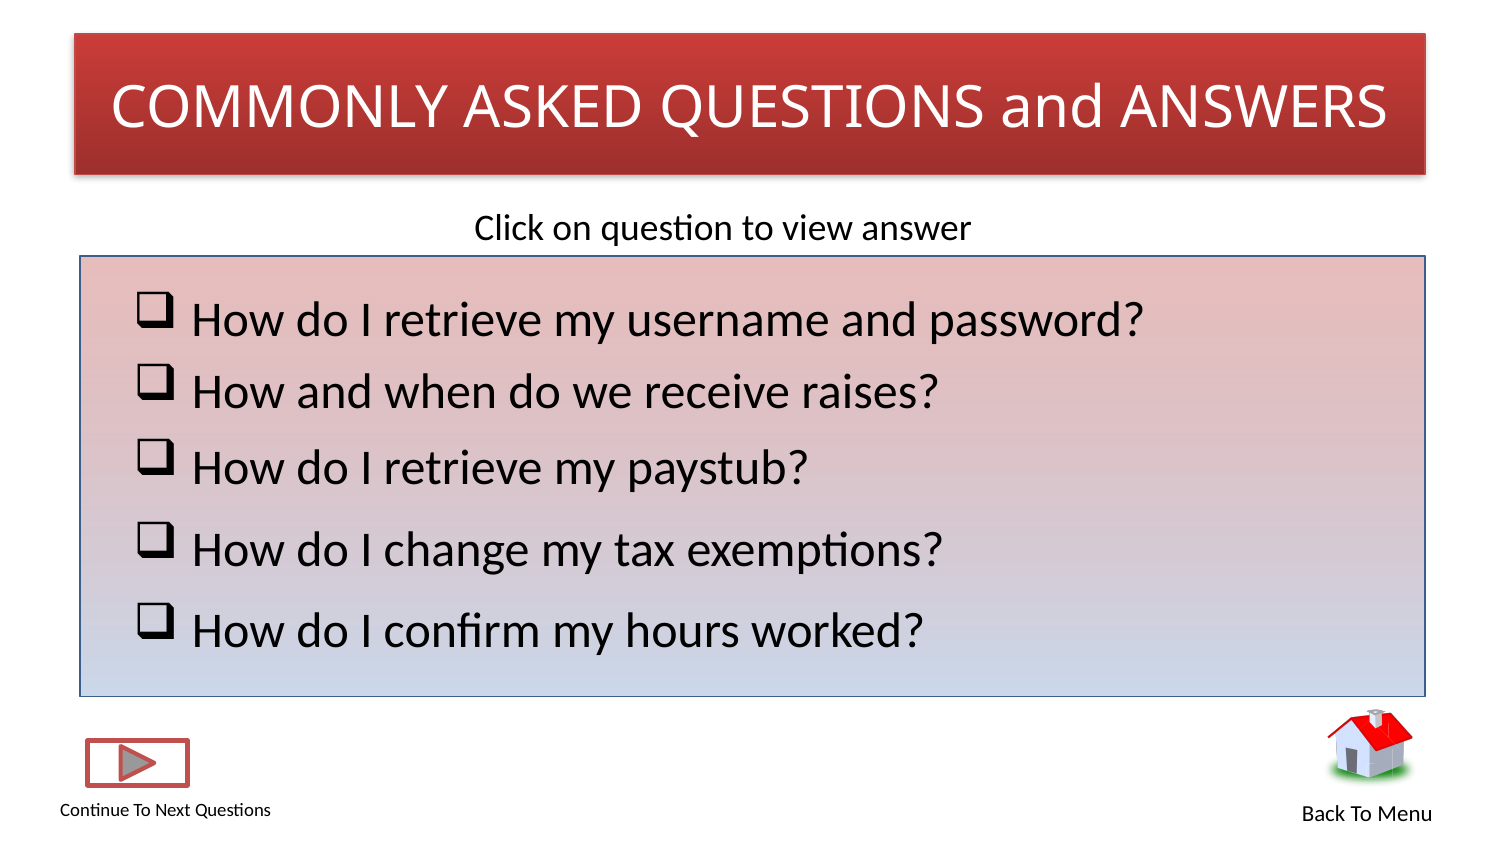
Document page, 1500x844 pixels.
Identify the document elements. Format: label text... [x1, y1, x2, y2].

text_box Click on question to view answer [459, 195, 1060, 255]
text_box How do I retrieve my username and password? [118, 279, 1406, 350]
text_box How do I change my tax exemptions? [118, 508, 1407, 584]
title COMMONLY ASKED QUESTIONS and ANSWERS [74, 33, 1426, 175]
text_box How and when do we receive raises? [118, 350, 1407, 426]
text_box [78, 254, 1427, 699]
text_box How do I retrieve my paystub? [118, 426, 1407, 502]
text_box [1286, 709, 1454, 836]
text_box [45, 740, 313, 829]
text_box How do I confirm my hours worked? [118, 590, 1407, 666]
